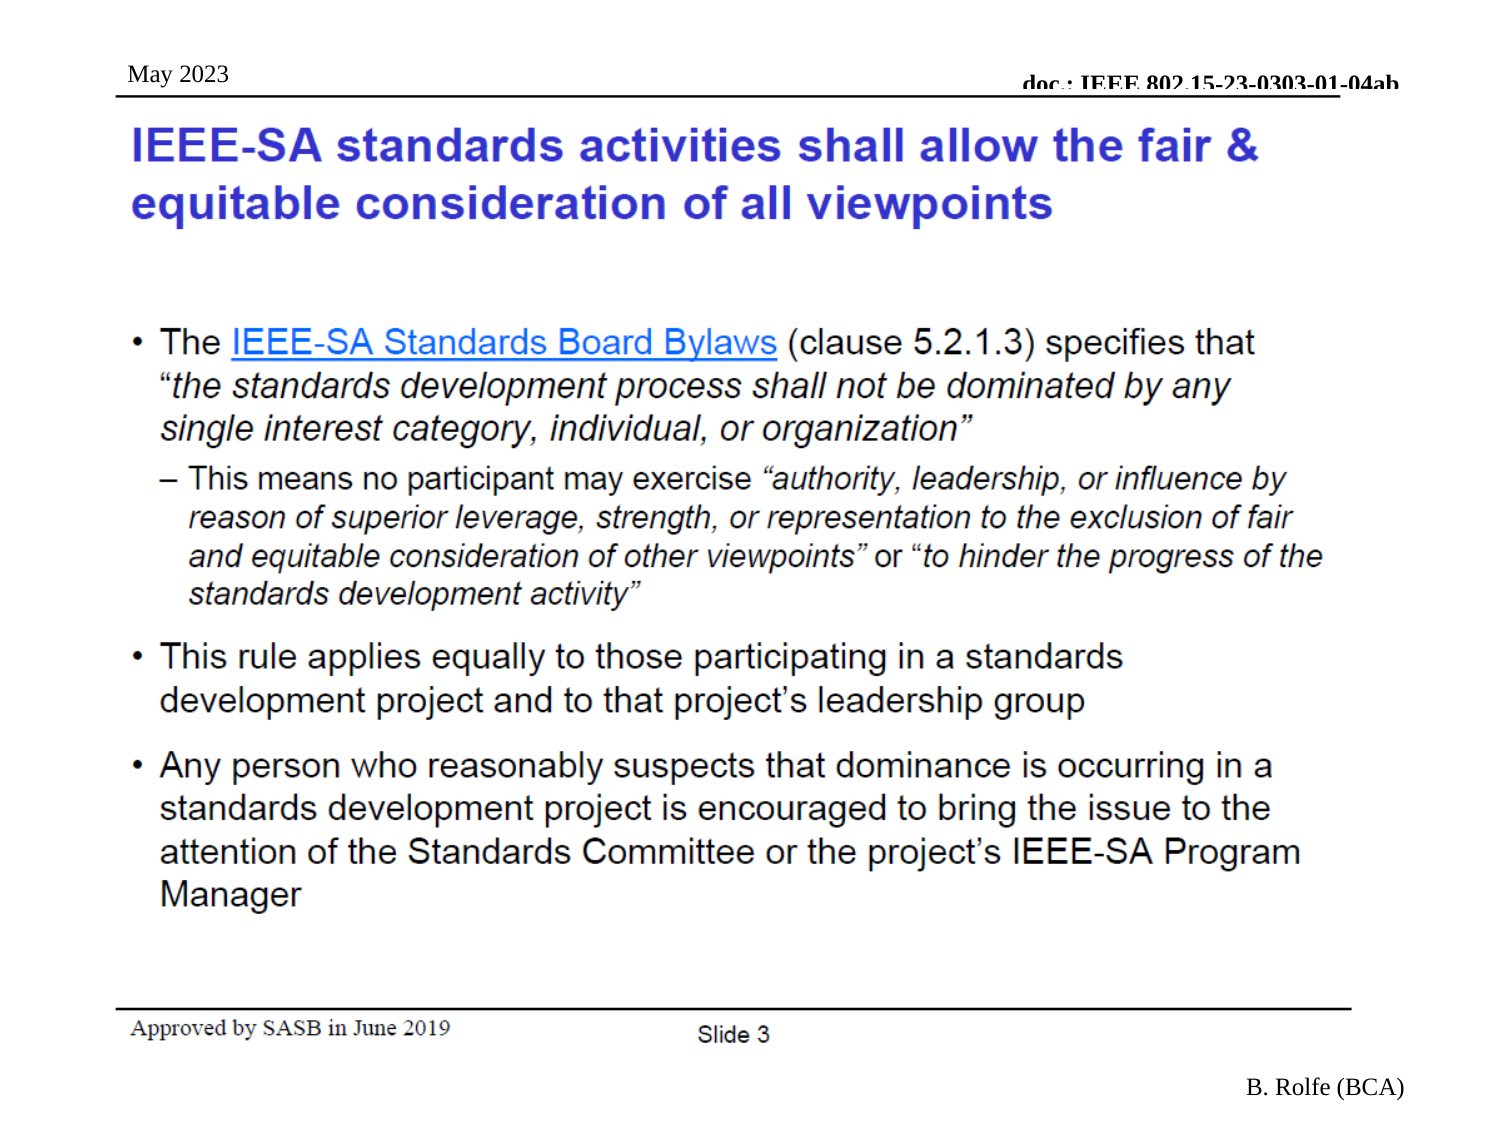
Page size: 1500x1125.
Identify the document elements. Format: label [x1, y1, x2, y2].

picture [92, 89, 1408, 1068]
